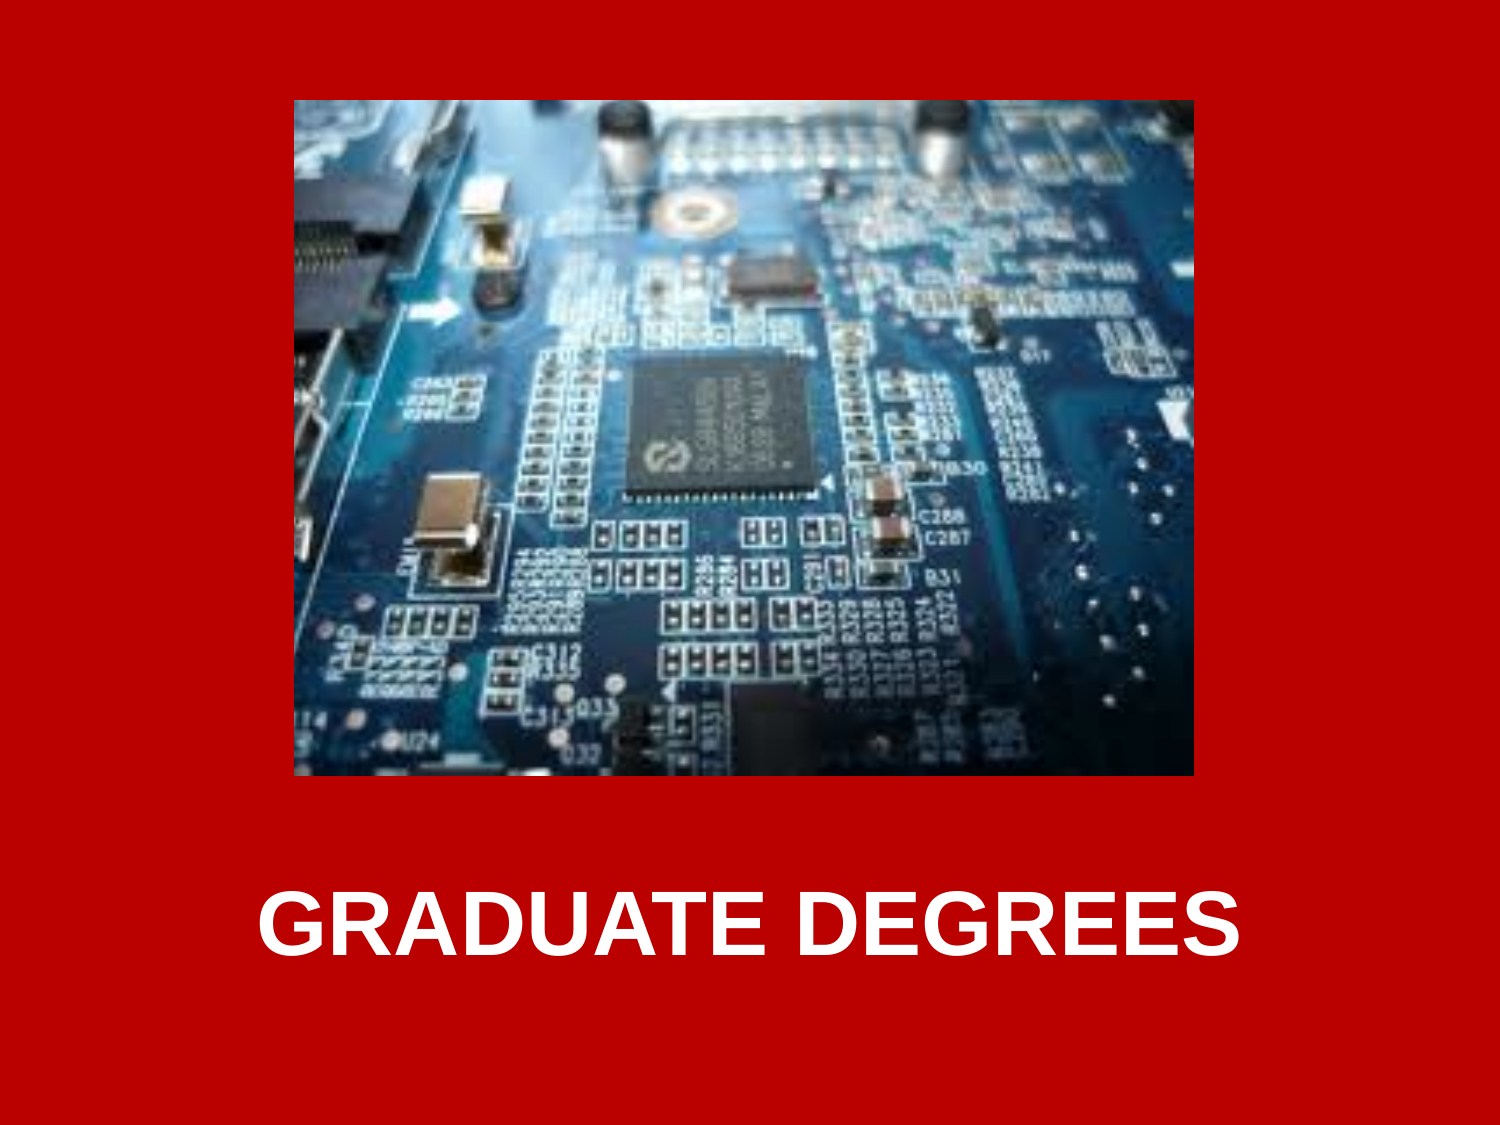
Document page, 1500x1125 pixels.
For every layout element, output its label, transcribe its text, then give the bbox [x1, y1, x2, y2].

title Graduate degrees [75, 825, 1425, 1013]
picture [293, 100, 1195, 776]
